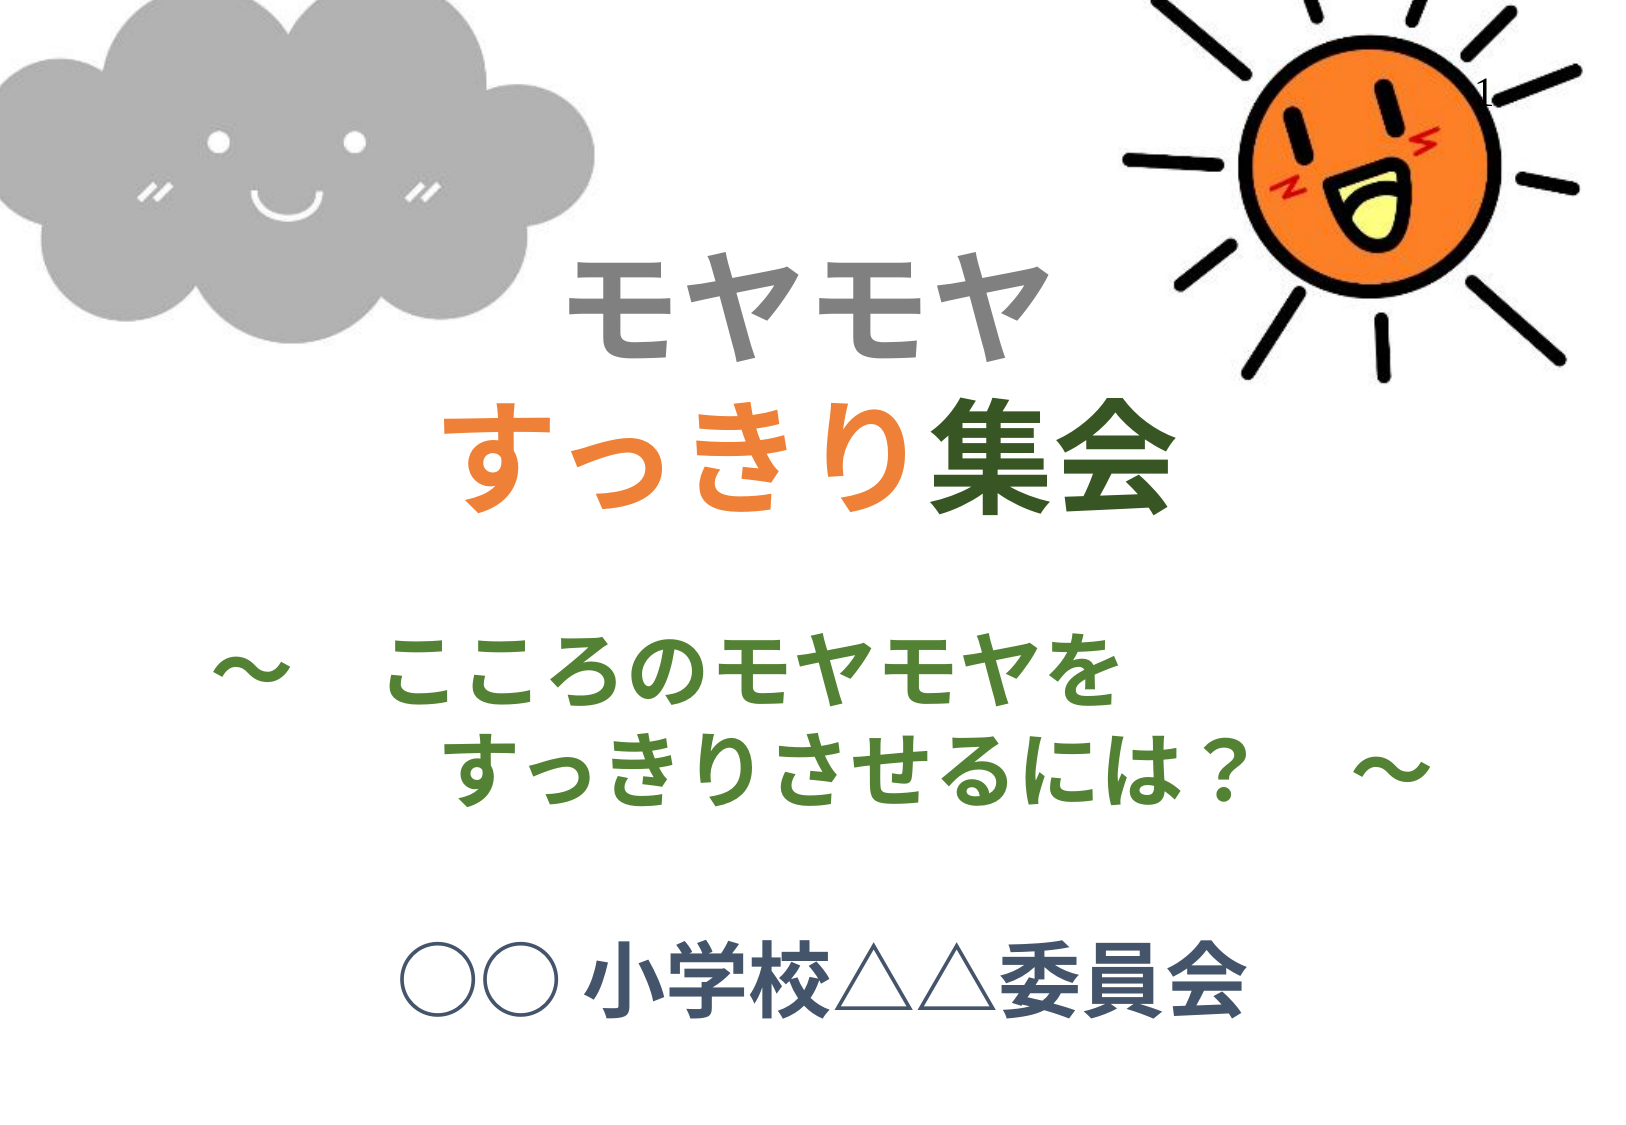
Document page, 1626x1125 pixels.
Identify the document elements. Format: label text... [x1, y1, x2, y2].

picture [1118, 0, 1586, 388]
text_box ～ こころのモヤモヤを すっきりさせるには？ ～ ○○小学校△△委員会 [196, 611, 1449, 980]
picture [0, 0, 601, 350]
text_box モヤモヤ すっきり集会 [156, 221, 1457, 537]
